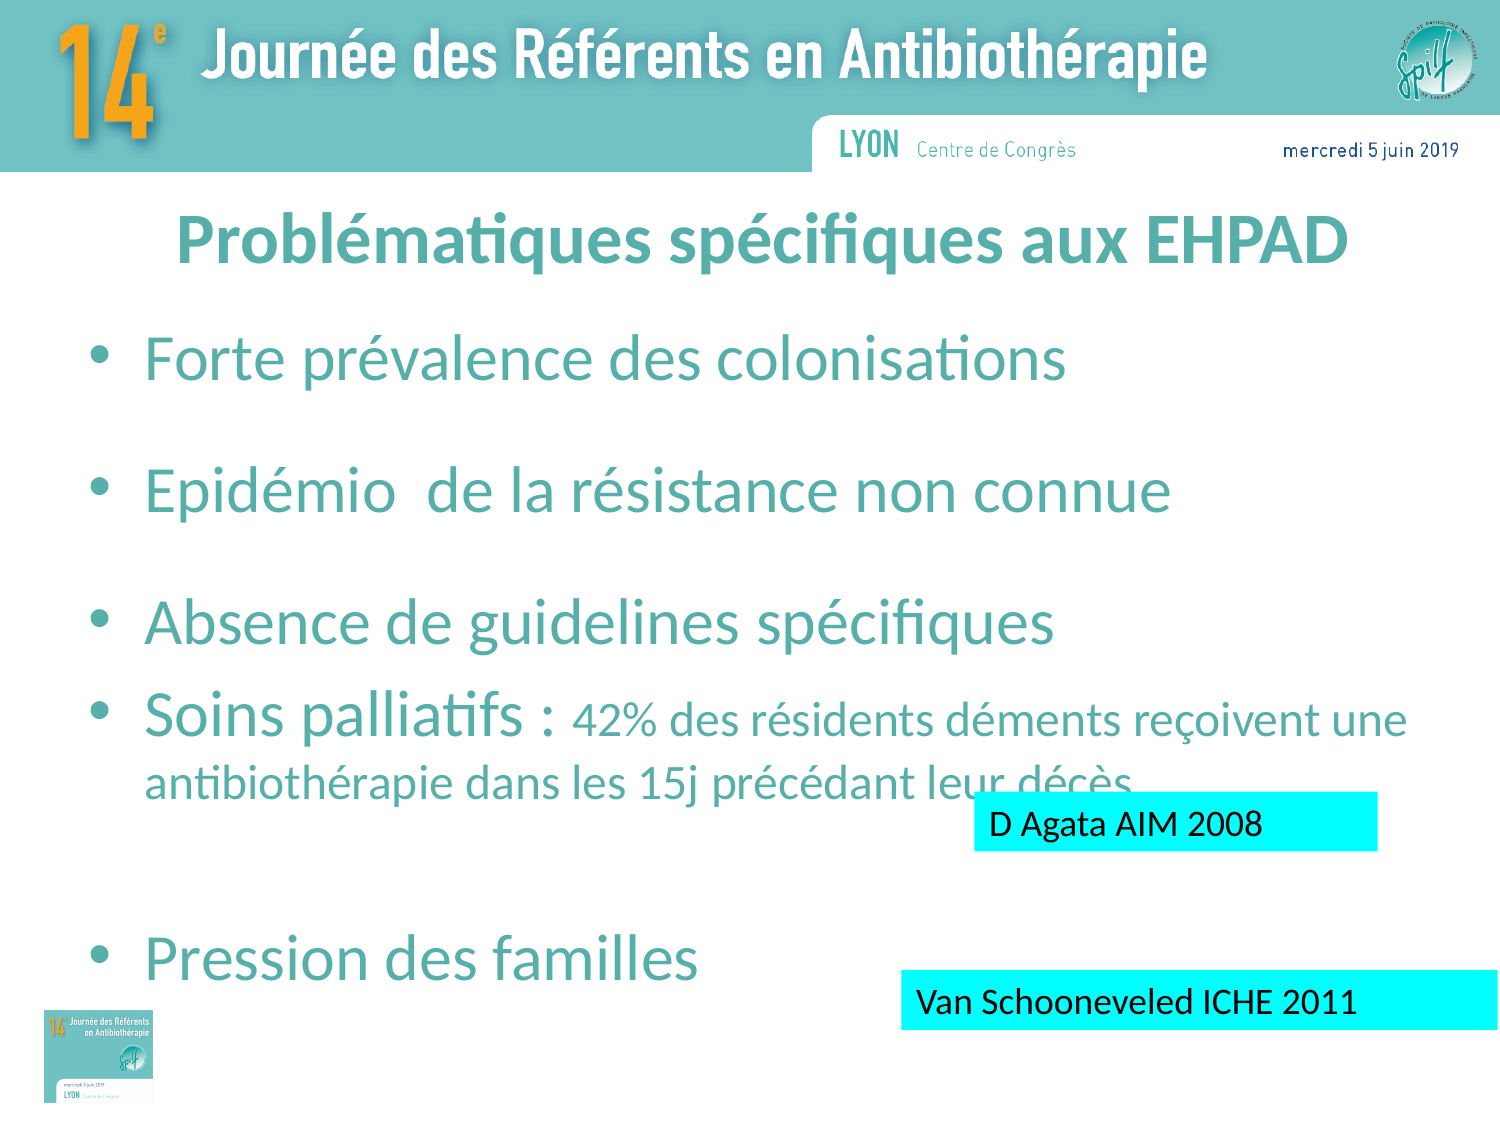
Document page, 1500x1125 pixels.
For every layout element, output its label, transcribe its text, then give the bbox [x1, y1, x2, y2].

text_box Van Schooneveled ICHE 2011 [901, 970, 1498, 1030]
text_box D Agata AIM 2008 [974, 791, 1378, 852]
list Forte prévalence des colonisations Epidémio de la résistance non connue Absence de guidelines spécifiques Soins palliatifs : 42% des résidents déments reçoivent une antibiothérapie dans les 15j précédant leur décès Pression des familles [74, 267, 1424, 1003]
picture [0, 0, 1500, 172]
picture [44, 1010, 153, 1103]
title Problématiques spécifiques aux EHPAD [13, 179, 1500, 312]
